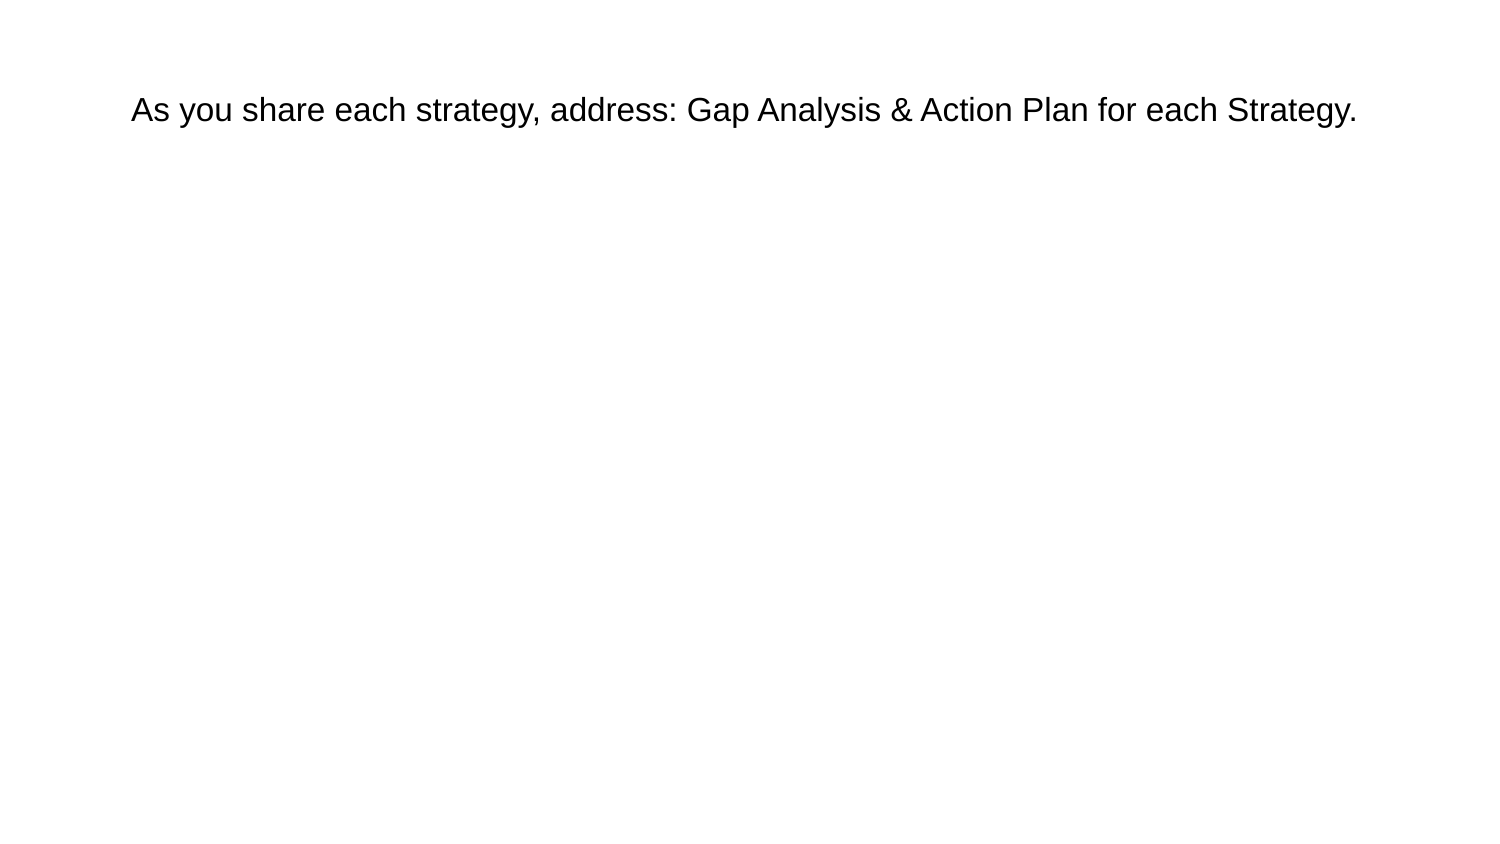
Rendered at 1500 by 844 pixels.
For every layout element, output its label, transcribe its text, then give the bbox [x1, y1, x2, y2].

title As you share each strategy, address: Gap Analysis & Action Plan for each Strategy. [51, 72, 1449, 167]
